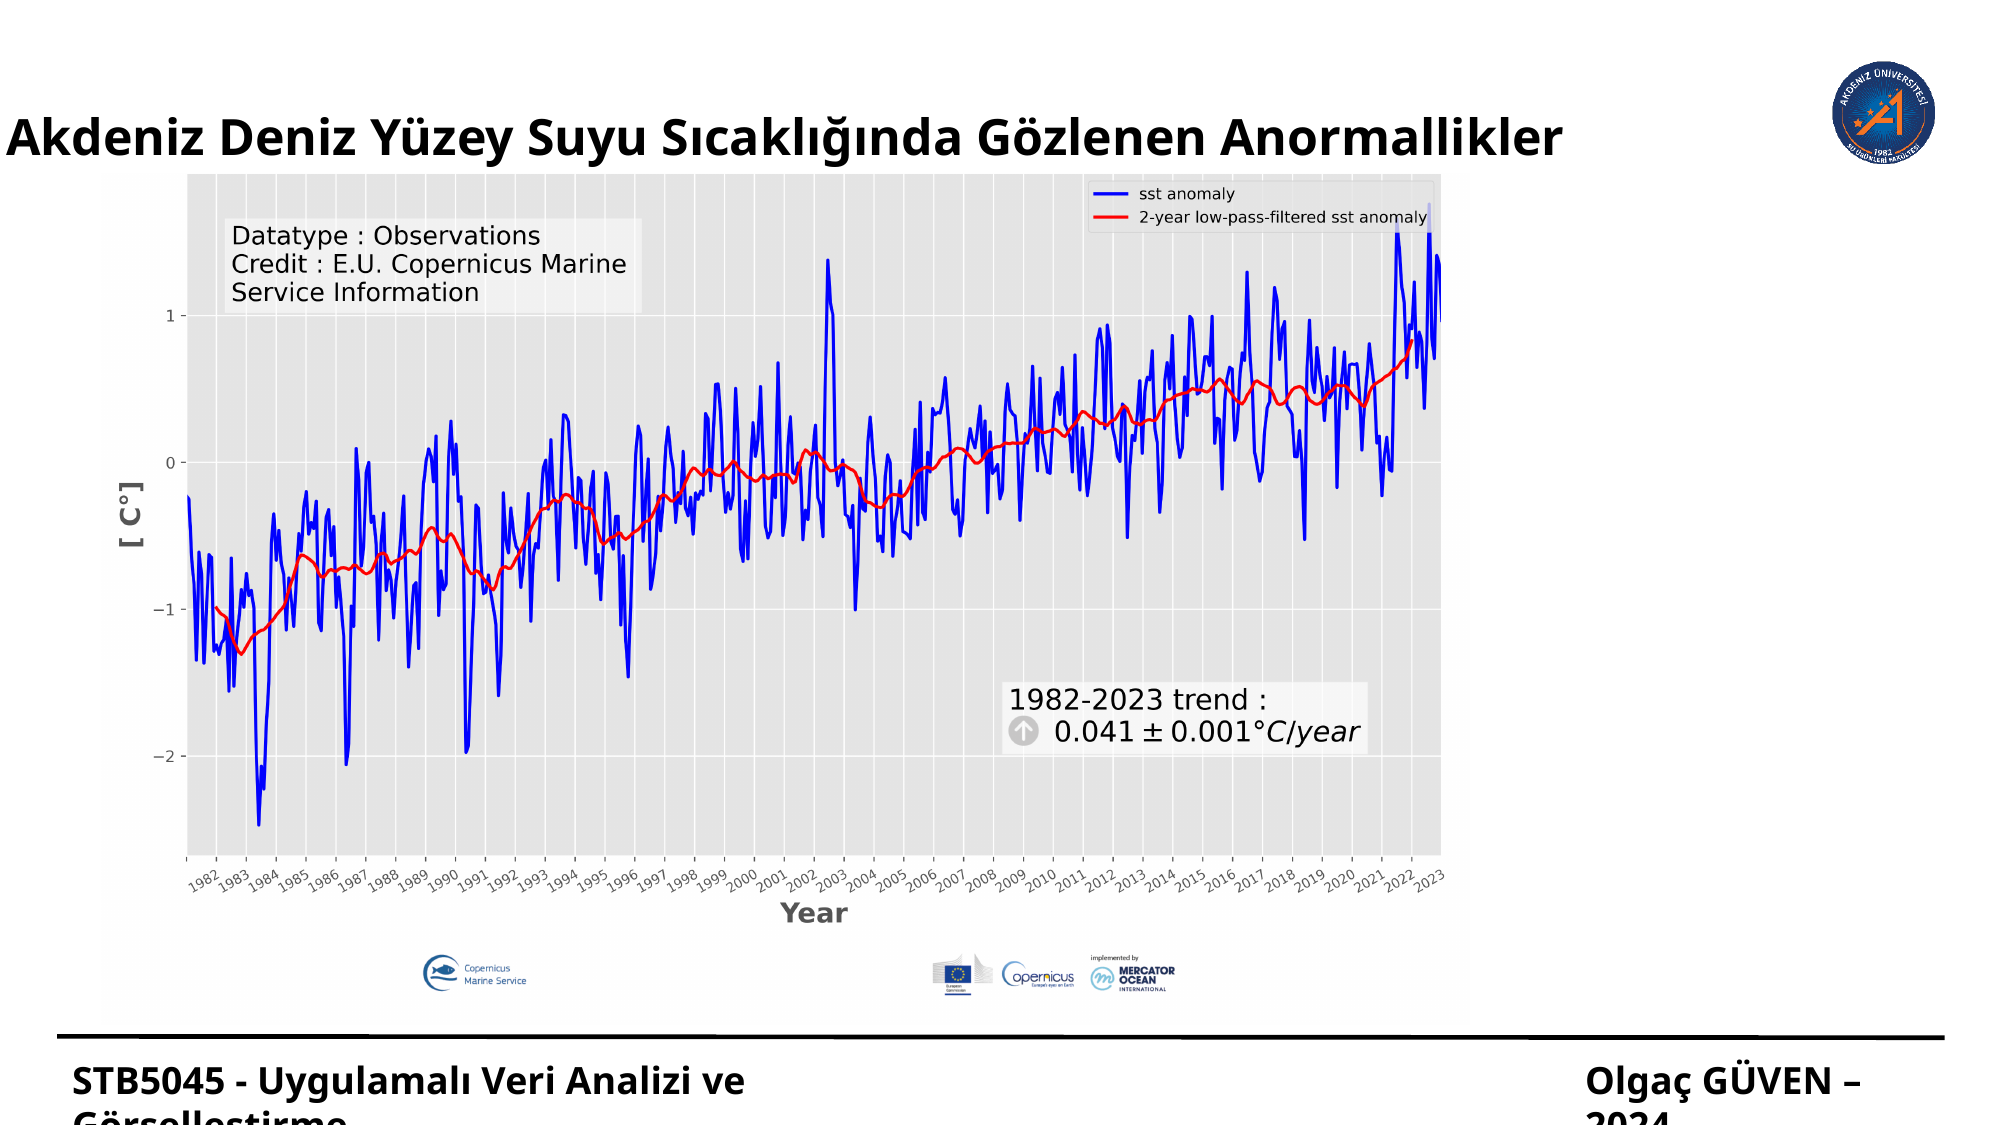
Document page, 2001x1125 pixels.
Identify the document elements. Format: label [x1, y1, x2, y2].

text_box [54, 97, 1517, 1026]
text_box [56, 50, 1945, 1111]
